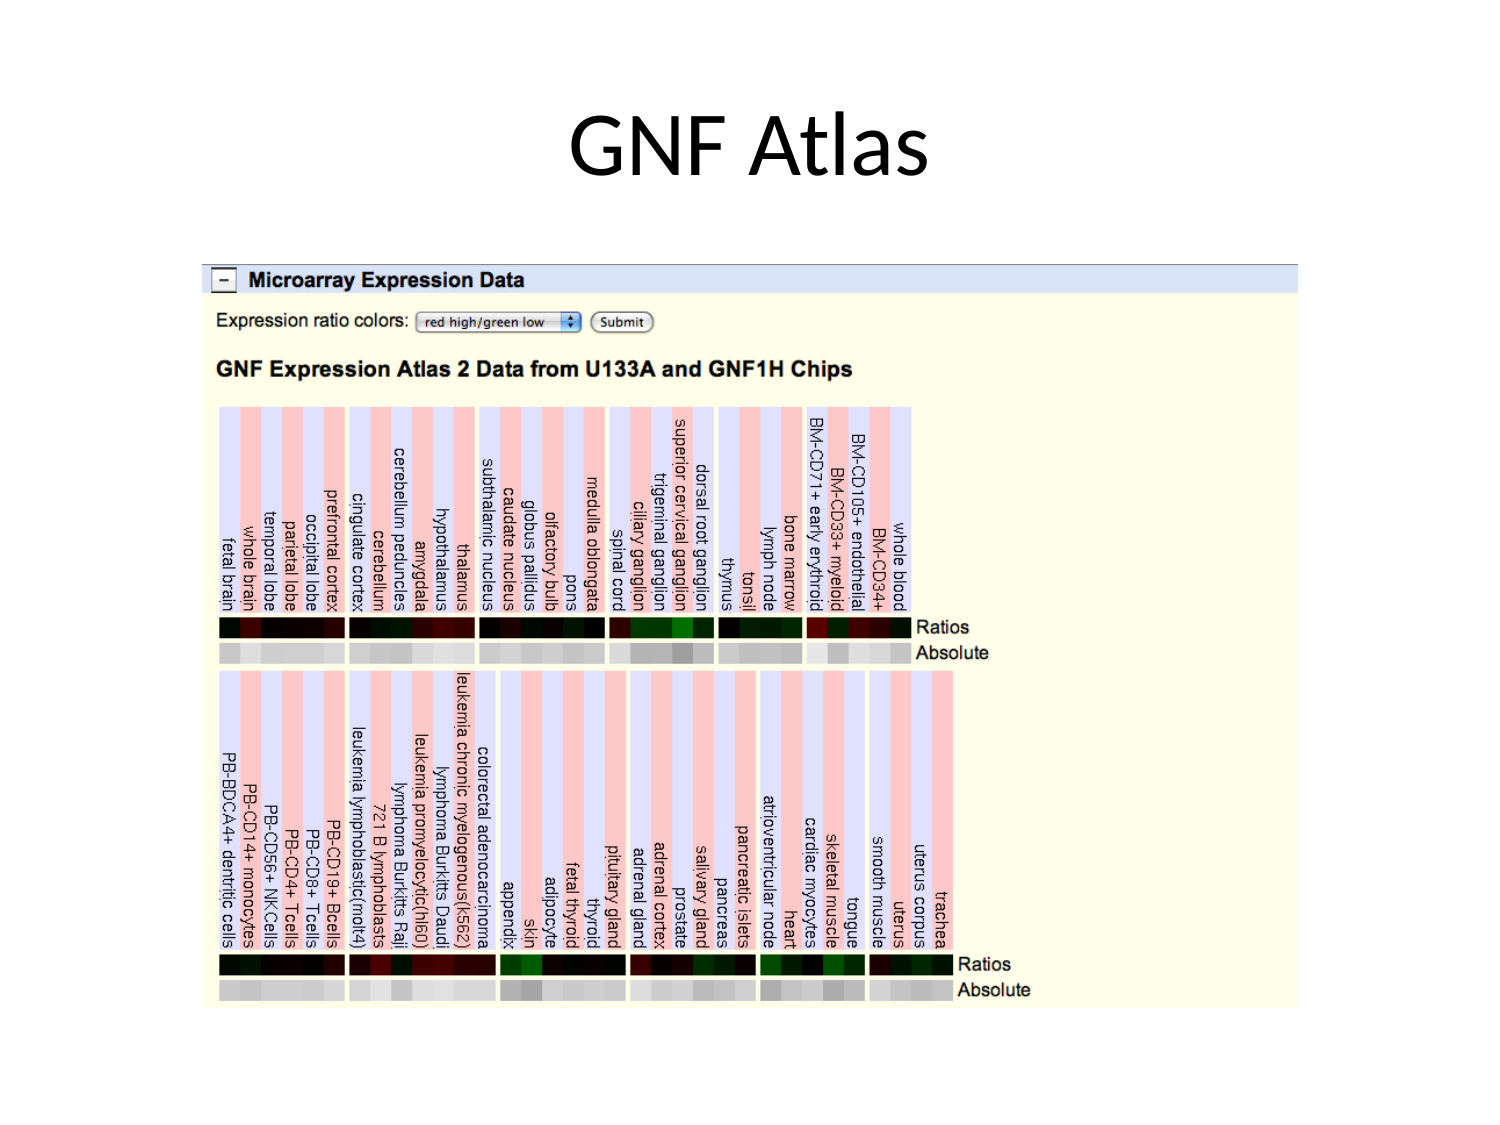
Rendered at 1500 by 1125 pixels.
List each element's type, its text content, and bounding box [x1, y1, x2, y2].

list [74, 264, 1426, 1008]
title GNF Atlas [75, 45, 1425, 233]
